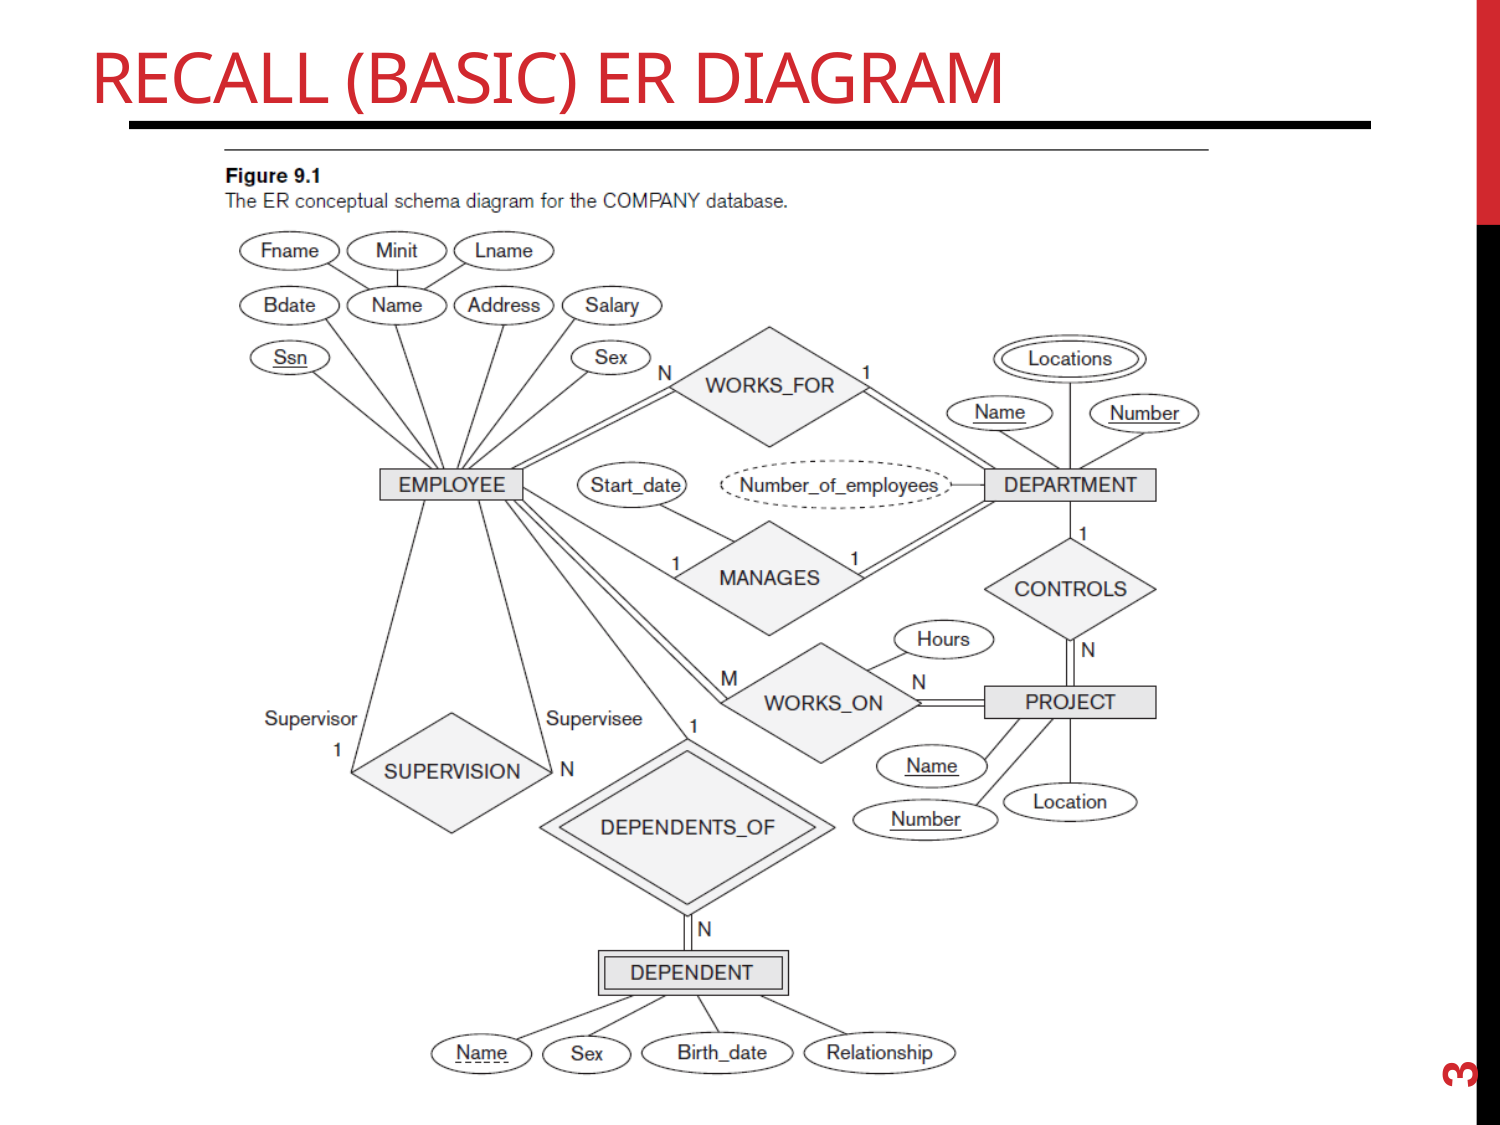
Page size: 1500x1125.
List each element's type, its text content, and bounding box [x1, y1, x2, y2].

picture [211, 136, 1226, 1110]
title Recall (basic) ER Diagram [75, 24, 1463, 125]
slide_number 3 [1427, 887, 1488, 1104]
